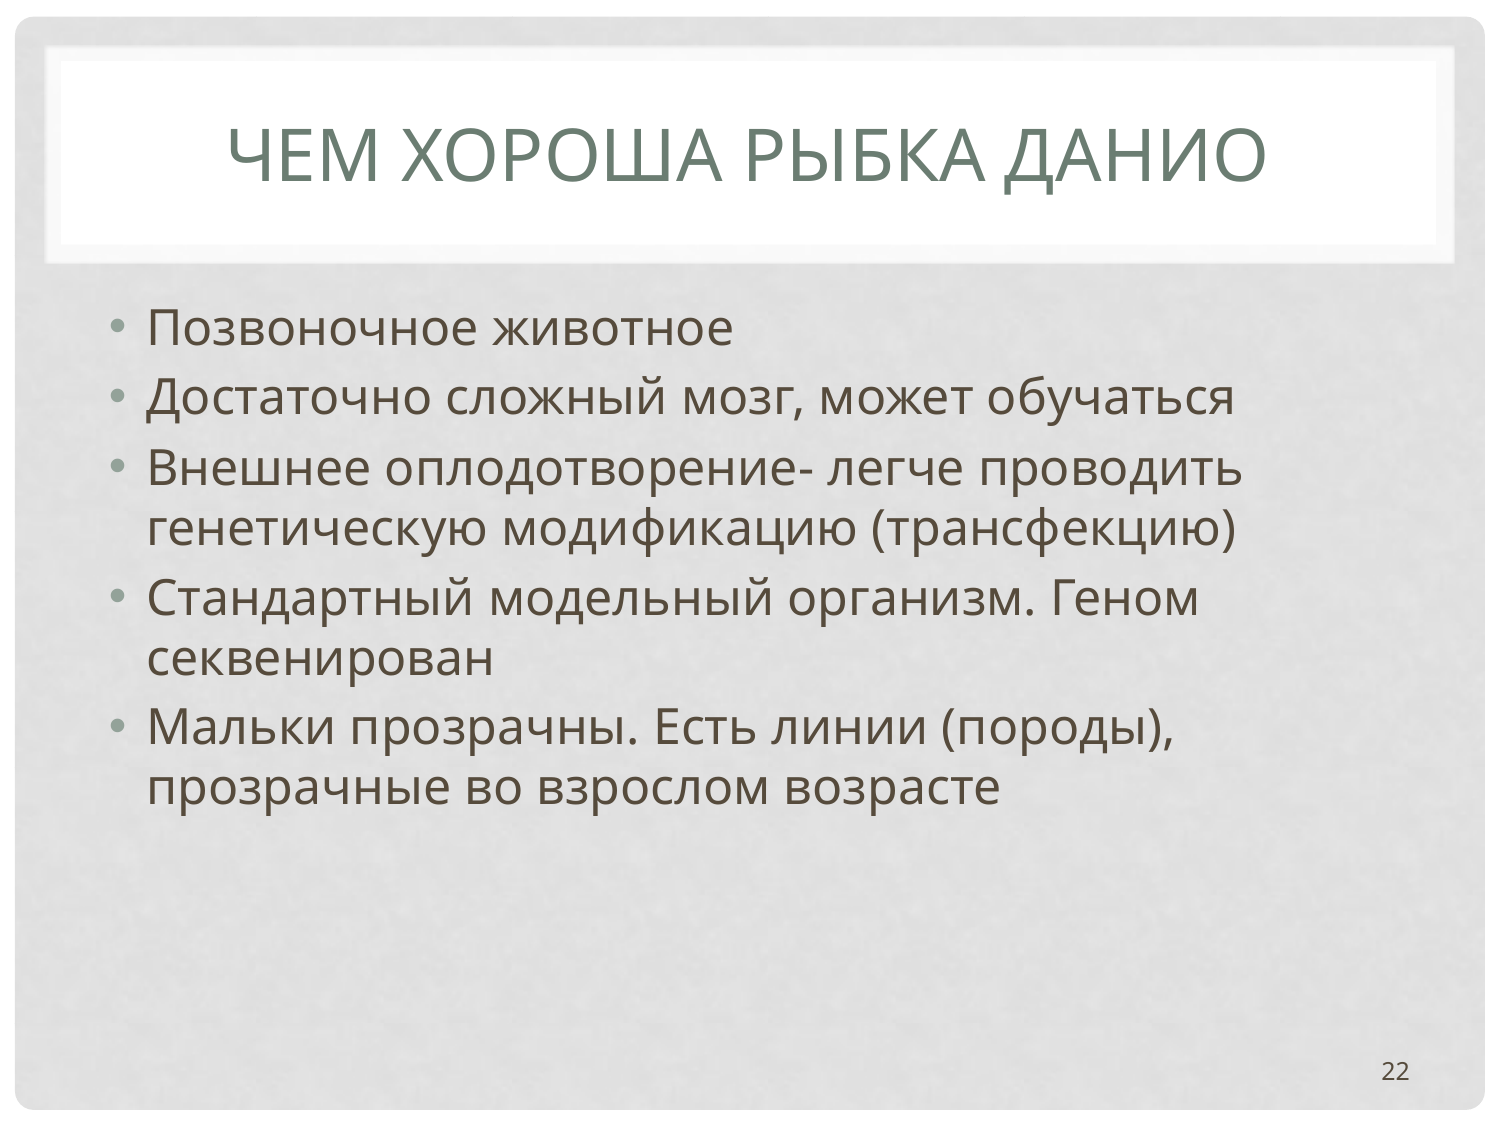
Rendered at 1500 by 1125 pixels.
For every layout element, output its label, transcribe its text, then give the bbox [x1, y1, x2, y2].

title Чем хороша рыбка данио [69, 66, 1425, 238]
slide_number 22 [1074, 1042, 1425, 1103]
list Позвоночное животное Достаточно сложный мозг, может обучаться Внешнее оплодотворение- легче проводить генетическую модификацию (трансфекцию) Стандартный модельный организм. Геном секвенирован Мальки прозрачны. Есть линии (породы), прозрачные во взрослом возрасте [75, 287, 1425, 1005]
